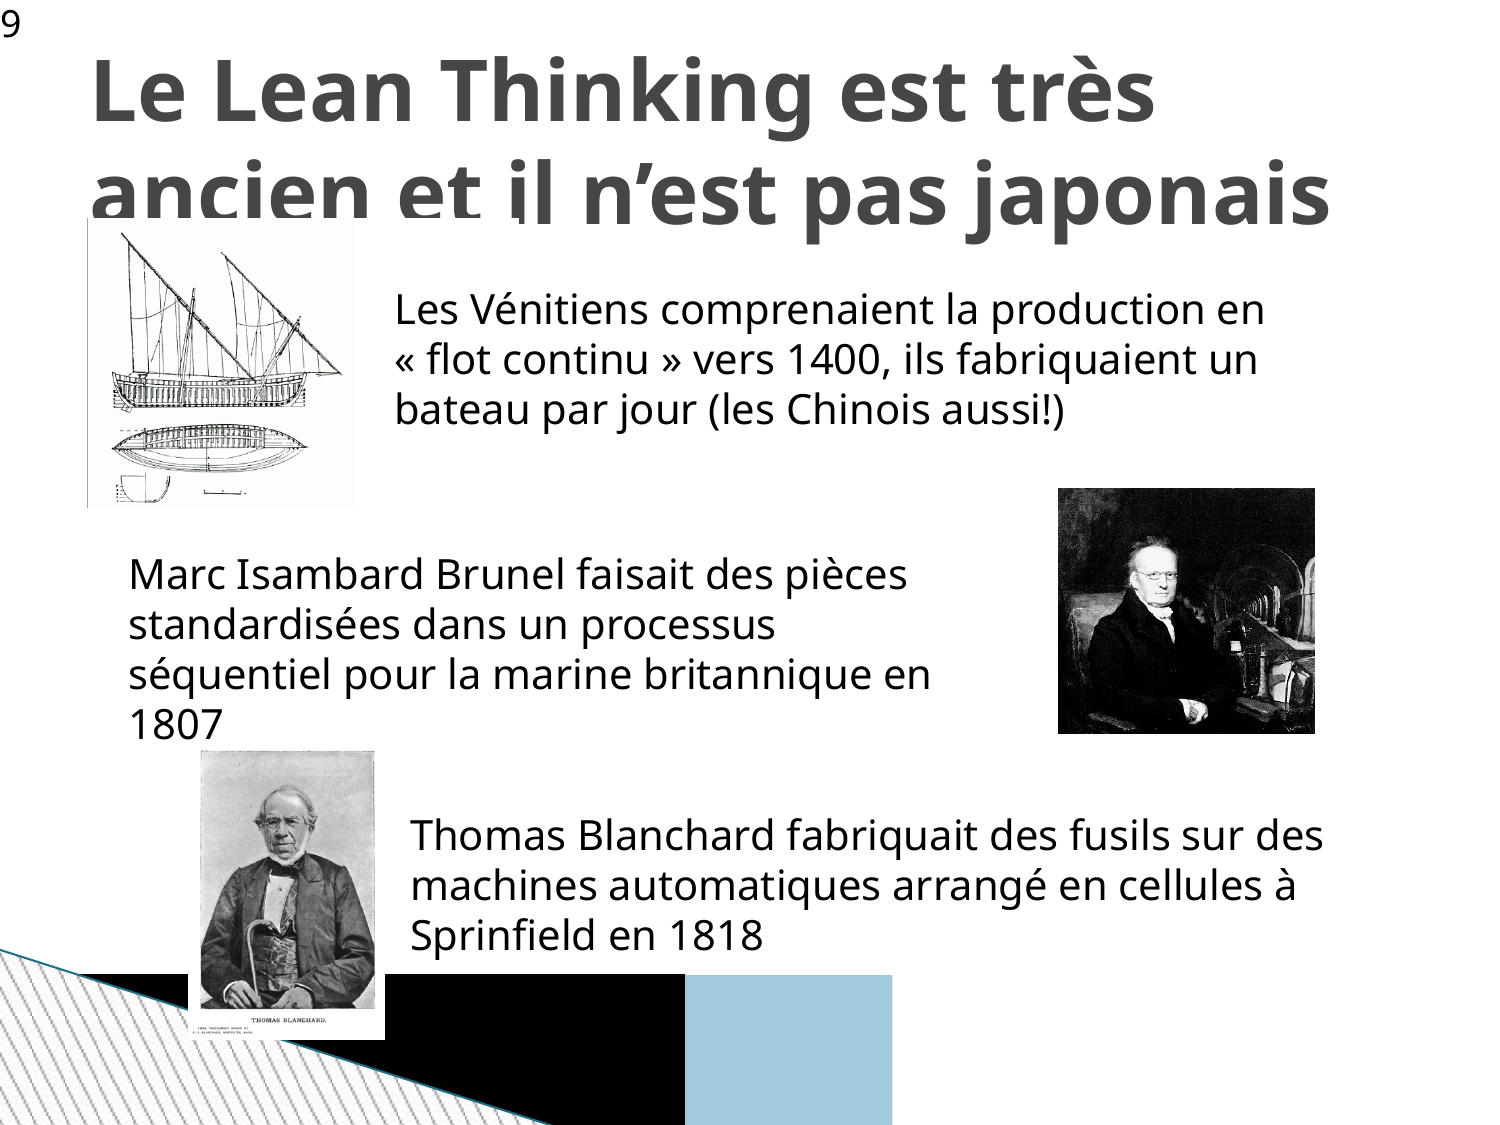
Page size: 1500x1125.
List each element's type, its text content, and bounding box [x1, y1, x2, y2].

picture [87, 217, 519, 509]
text_box Thomas Blanchard fabriquait des fusils sur des machines automatiques arrangé en cellules à Sprinfield en 1818 [409, 809, 1342, 960]
picture [0, 740, 543, 1125]
text_box Le Lean Thinking est très ancien et il n’est pas japonais [75, 45, 1425, 233]
picture [1057, 488, 1315, 735]
text_box Marc Isambard Brunel faisait des pièces standardisées dans un processus séquentiel pour la marine britannique en 1807 [128, 547, 970, 748]
text_box Les Vénitiens comprenaient la production en « flot continu » vers 1400, ils fabriquaient un bateau par jour (les Chinois aussi!) [523, 282, 1333, 434]
